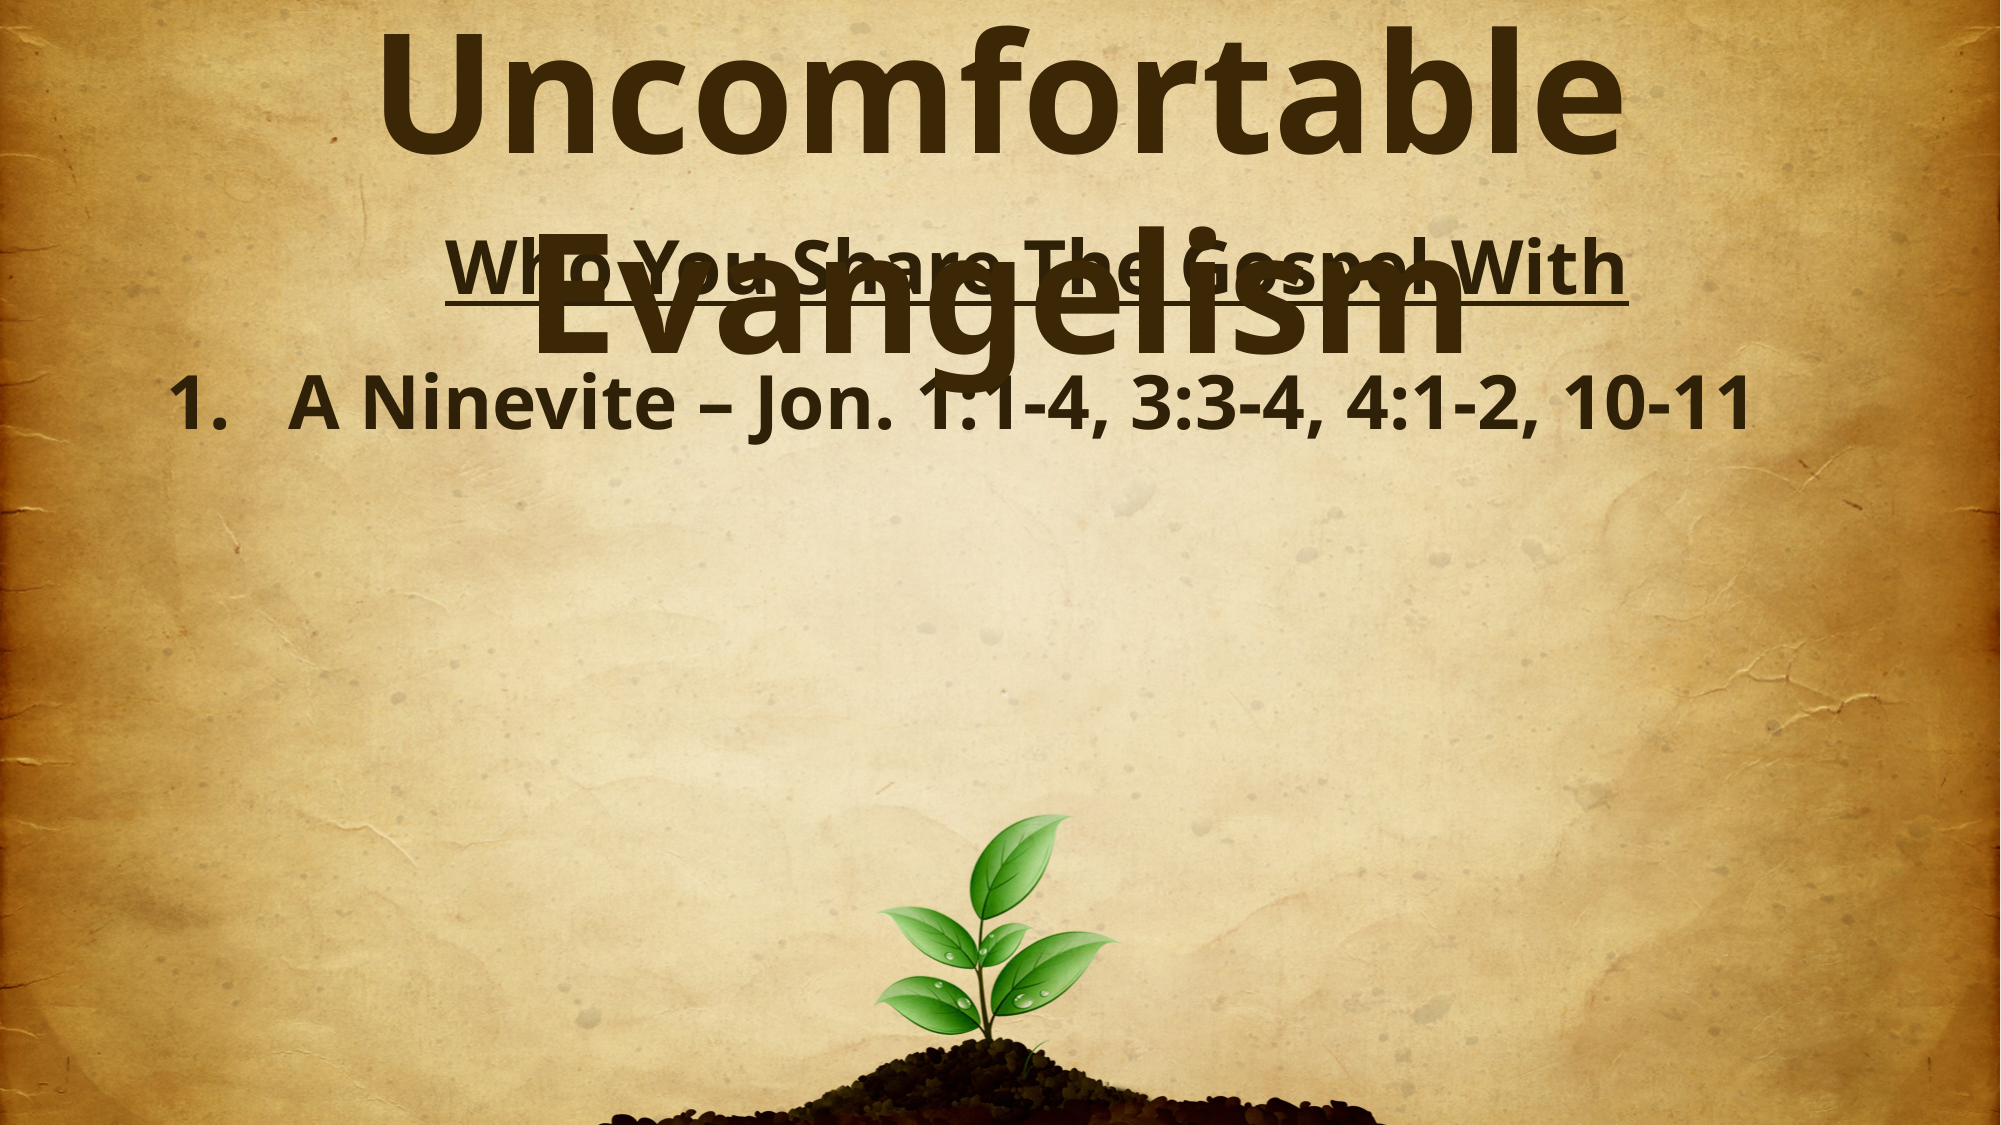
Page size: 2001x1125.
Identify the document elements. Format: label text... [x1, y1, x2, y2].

list Who You Share The Gospel With A Ninevite – Jon. 1:1-4, 3:3-4, 4:1-2, 10-11 [76, 167, 1924, 915]
text_box Uncomfortable Evangelism [247, 0, 1753, 394]
picture [0, 0, 2001, 1125]
